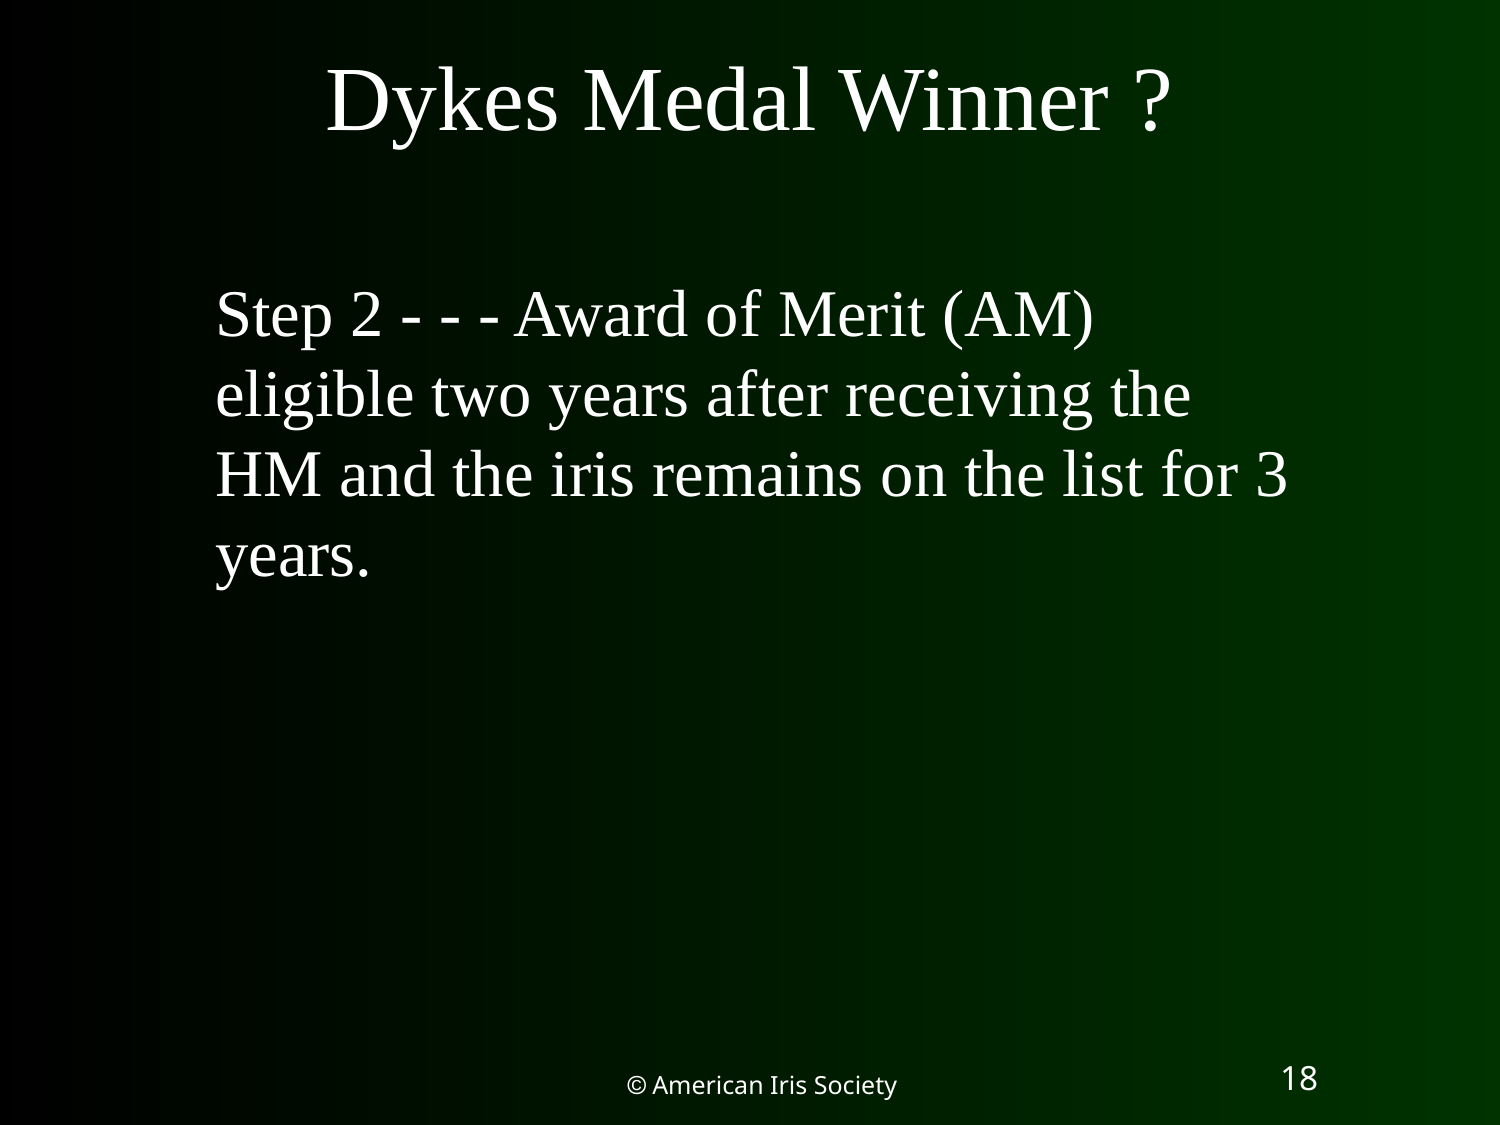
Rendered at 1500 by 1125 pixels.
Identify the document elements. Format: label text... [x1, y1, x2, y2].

title Dykes Medal Winner ? [112, 0, 1388, 188]
subtitle Step 2 - - - Award of Merit (AM) eligible two years after receiving the HM and the iris remains on the list for 3 years. [200, 262, 1325, 963]
text_box 18 [1265, 1049, 1458, 1110]
text_box  American Iris Society [525, 1062, 1000, 1100]
